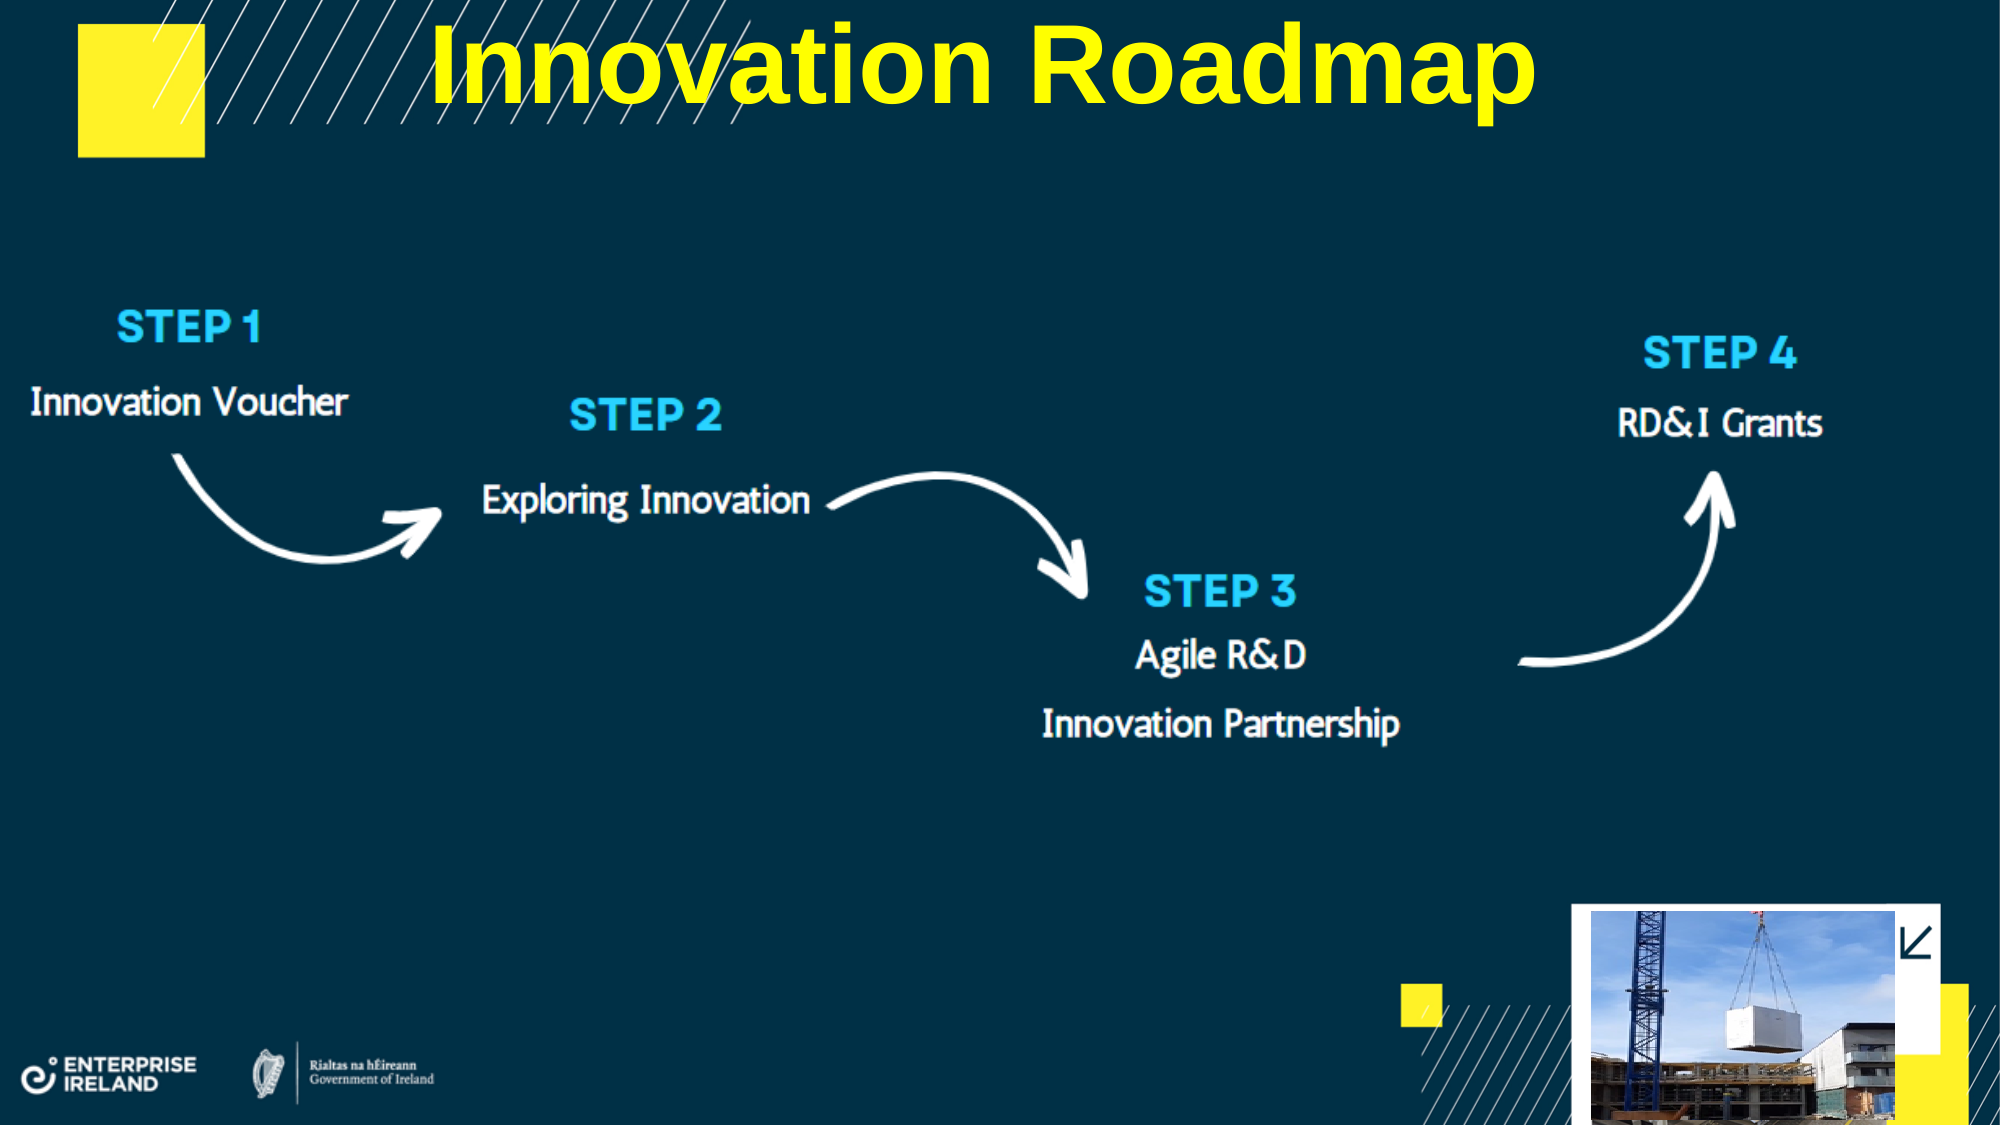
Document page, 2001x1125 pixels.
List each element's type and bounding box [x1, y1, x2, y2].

picture [236, 385, 350, 416]
picture [401, 107, 411, 124]
picture [309, 1073, 378, 1084]
picture [657, 105, 668, 124]
picture [1423, 1044, 1428, 1052]
picture [252, 1048, 285, 1099]
picture [825, 472, 1089, 600]
picture [699, 398, 721, 430]
picture [49, 1056, 57, 1066]
picture [327, 3, 394, 124]
picture [640, 485, 651, 514]
picture [737, 22, 750, 45]
picture [1551, 1066, 1557, 1076]
picture [171, 454, 443, 564]
picture [1135, 638, 1188, 678]
picture [792, 30, 826, 103]
picture [1057, 707, 1211, 737]
picture [492, 6, 503, 25]
picture [380, 1073, 393, 1084]
picture [1699, 408, 1709, 437]
picture [935, 43, 988, 102]
picture [217, 29, 270, 124]
picture [835, 44, 850, 102]
picture [1285, 640, 1306, 669]
picture [270, 0, 286, 28]
picture [1482, 1047, 1487, 1055]
picture [584, 0, 790, 124]
picture [484, 483, 628, 523]
picture [1772, 336, 1797, 368]
picture [178, 310, 200, 342]
picture [1412, 43, 1471, 104]
picture [1113, 43, 1172, 104]
picture [1230, 638, 1279, 670]
picture [1734, 336, 1757, 368]
picture [601, 398, 626, 430]
picture [310, 1058, 417, 1071]
picture [1226, 707, 1381, 737]
picture [1191, 638, 1216, 669]
picture [1479, 1089, 1484, 1097]
picture [1551, 1026, 1559, 1039]
picture [272, 0, 323, 91]
picture [1524, 1112, 1532, 1125]
picture [1434, 1059, 1440, 1069]
picture [212, 387, 237, 416]
picture [863, 43, 922, 104]
picture [290, 0, 359, 124]
picture [63, 1056, 197, 1073]
picture [1620, 408, 1639, 437]
picture [1647, 336, 1670, 368]
picture [1467, 1109, 1473, 1119]
picture [243, 310, 259, 342]
picture [660, 398, 683, 430]
picture [364, 106, 375, 124]
picture [1642, 406, 1693, 438]
picture [1425, 1077, 1430, 1085]
picture [148, 310, 174, 342]
picture [1521, 1036, 1533, 1057]
picture [437, 108, 447, 124]
picture [1995, 1070, 2000, 1080]
picture [1566, 903, 1975, 1125]
picture [64, 1076, 159, 1092]
picture [1383, 715, 1400, 747]
picture [1671, 336, 1700, 368]
picture [118, 310, 143, 342]
picture [1181, 43, 1240, 104]
picture [1208, 575, 1227, 606]
picture [655, 483, 809, 514]
picture [31, 385, 200, 416]
picture [411, 0, 470, 107]
picture [1518, 470, 1736, 667]
picture [77, 0, 249, 159]
picture [1478, 43, 1534, 126]
picture [208, 310, 231, 342]
picture [1495, 1019, 1502, 1031]
picture [1460, 1083, 1467, 1095]
picture [1520, 1088, 1525, 1096]
picture [254, 92, 272, 123]
picture [1316, 43, 1401, 102]
picture [1533, 1062, 1539, 1072]
picture [1244, 22, 1300, 104]
picture [1723, 408, 1823, 437]
picture [1401, 983, 1446, 1032]
picture [20, 1065, 56, 1095]
picture [1978, 1020, 1988, 1036]
picture [835, 22, 850, 32]
picture [1707, 336, 1727, 368]
picture [1148, 575, 1170, 606]
picture [1042, 708, 1053, 737]
picture [375, 0, 433, 105]
picture [1035, 26, 1104, 102]
picture [1235, 575, 1258, 606]
picture [1979, 1062, 1985, 1071]
picture [1461, 1046, 1467, 1056]
picture [633, 398, 653, 430]
picture [458, 0, 616, 124]
picture [1173, 575, 1201, 606]
picture [1543, 1009, 1548, 1017]
picture [1274, 575, 1296, 606]
picture [1982, 1094, 1987, 1103]
picture [1510, 1027, 1518, 1042]
picture [570, 398, 596, 430]
picture [396, 1073, 434, 1084]
